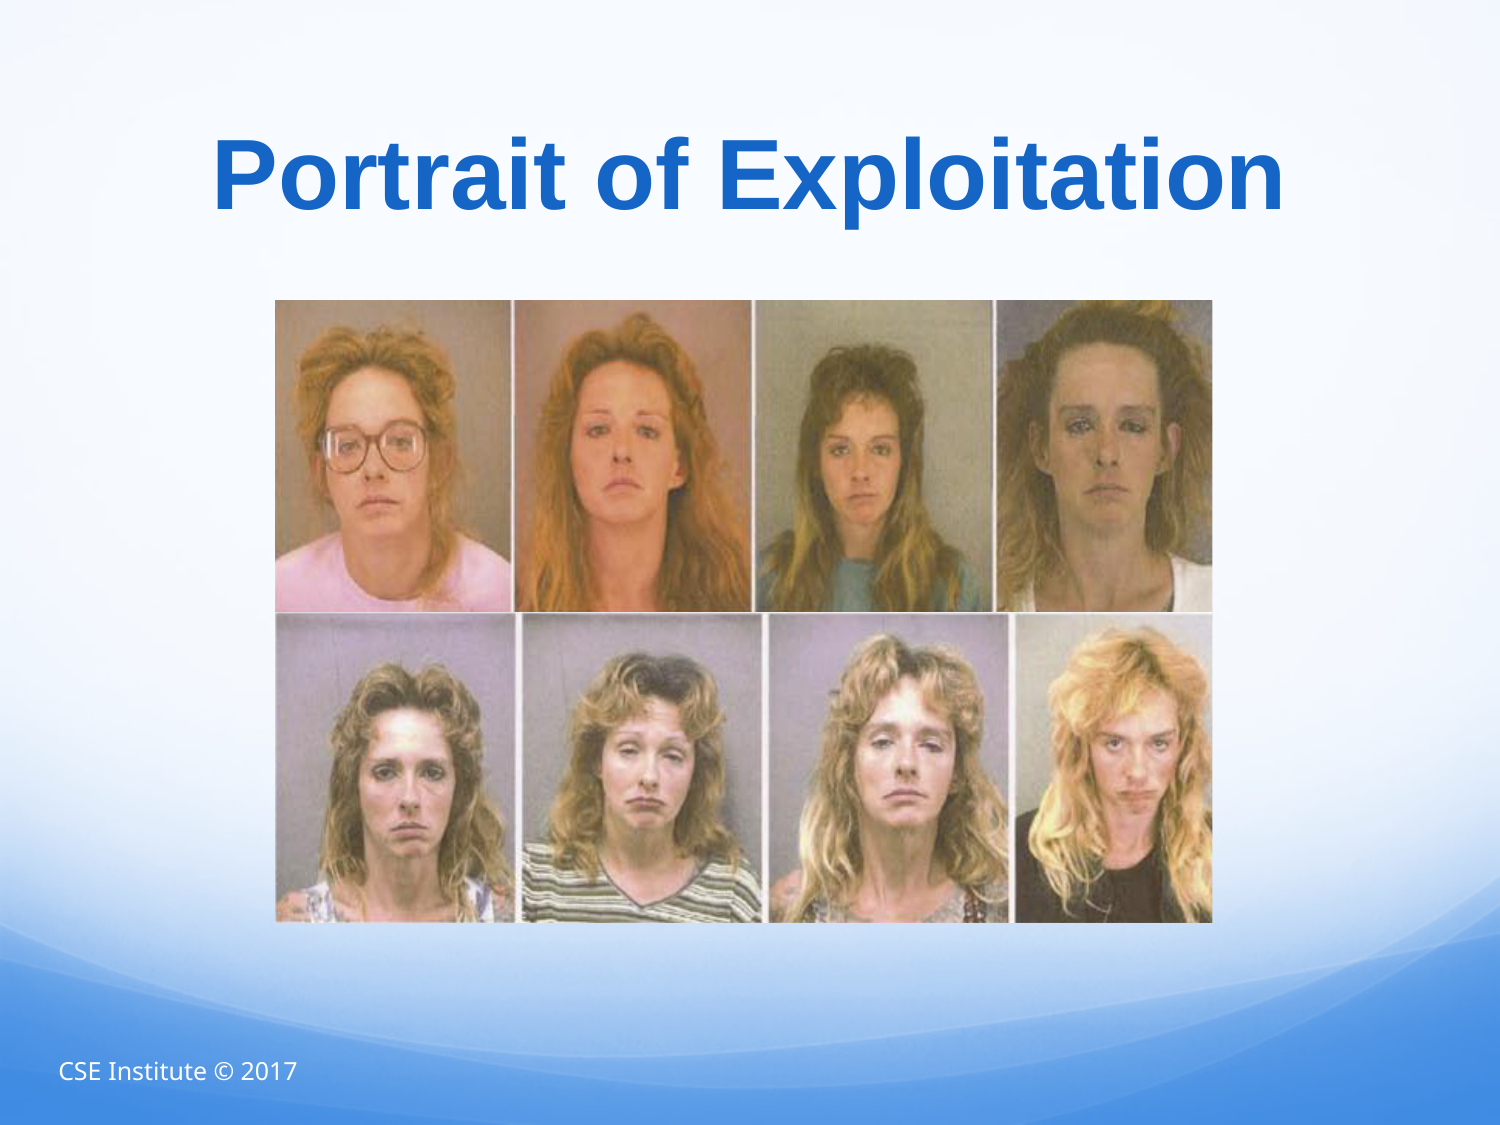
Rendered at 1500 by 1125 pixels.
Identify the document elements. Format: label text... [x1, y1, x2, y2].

picture [274, 299, 1213, 924]
footer CSE Institute © 2017 [43, 1040, 838, 1100]
title Portrait of Exploitation [90, 17, 1410, 237]
